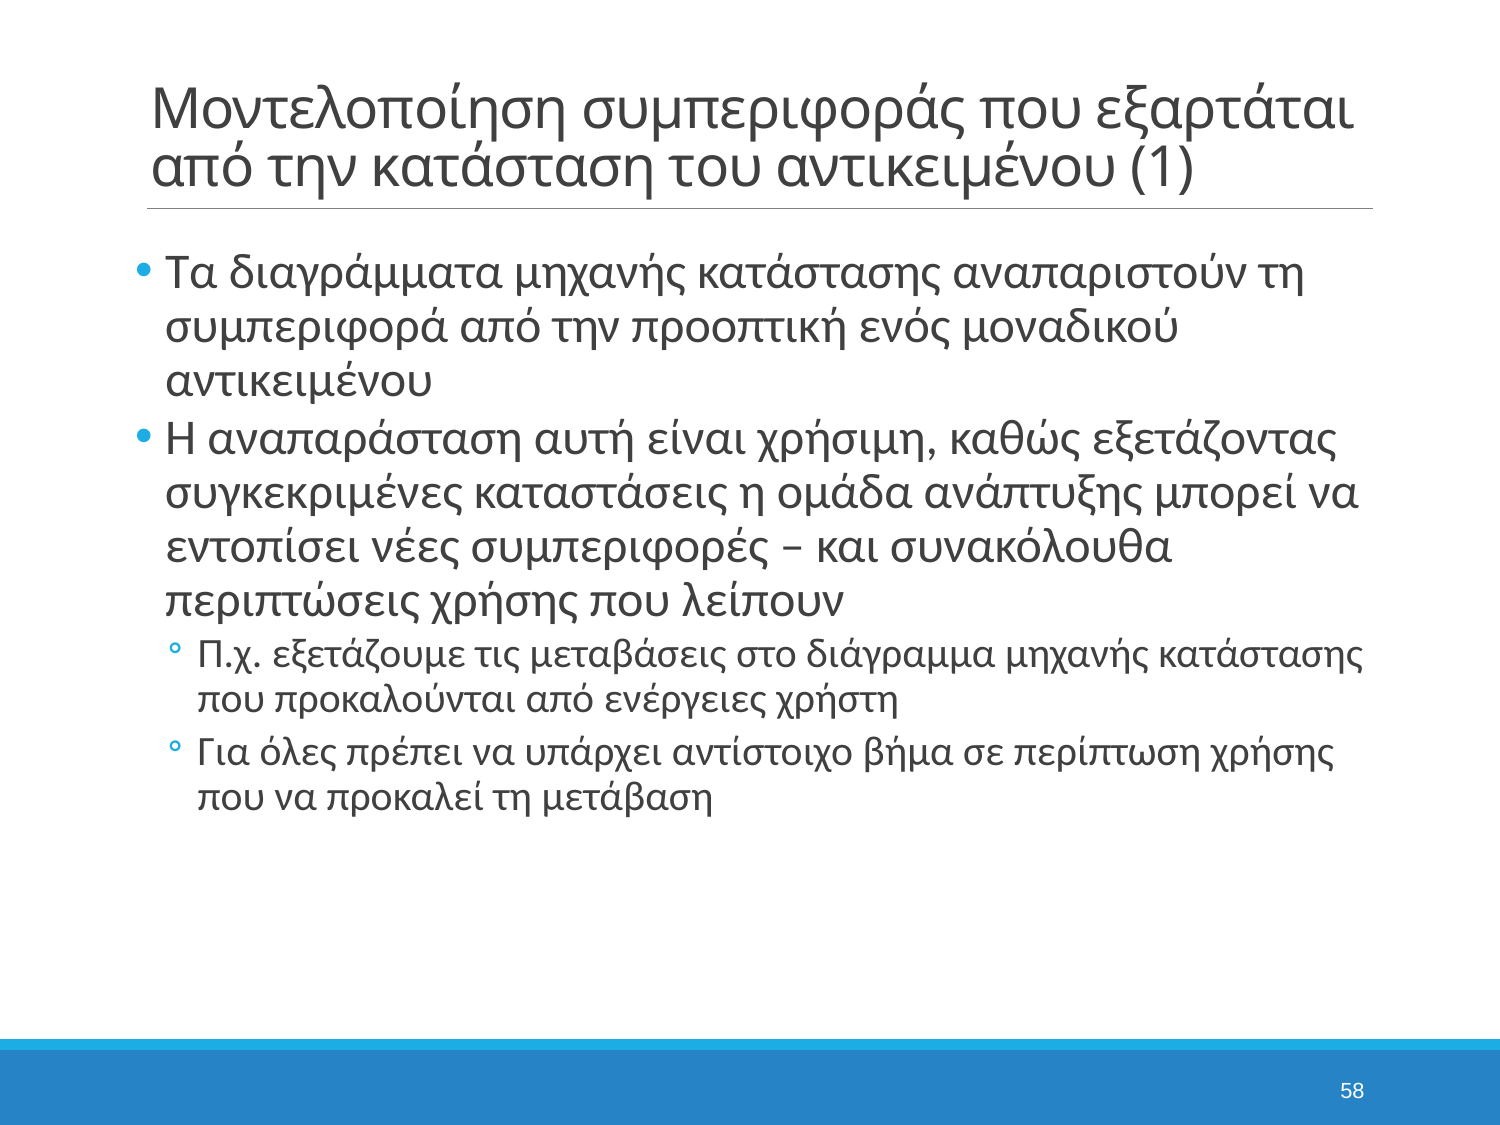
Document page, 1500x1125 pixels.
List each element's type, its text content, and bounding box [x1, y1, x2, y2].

list Τα διαγράμματα μηχανής κατάστασης αναπαριστούν τη συμπεριφορά από την προοπτική ενός μοναδικού αντικειμένου Η αναπαράσταση αυτή είναι χρήσιμη, καθώς εξετάζοντας συγκεκριμένες καταστάσεις η ομάδα ανάπτυξης μπορεί να εντοπίσει νέες συμπεριφορές – και συνακόλουθα περιπτώσεις χρήσης που λείπουν Π.χ. εξετάζουμε τις μεταβάσεις στο διάγραμμα μηχανής κατάστασης που προκαλούνται από ενέργειες χρήστη Για όλες πρέπει να υπάρχει αντίστοιχο βήμα σε περίπτωση χρήσης που να προκαλεί τη μετάβαση [135, 237, 1373, 1028]
slide_number 58 [1217, 1059, 1380, 1120]
title Μοντελοποίηση συμπεριφοράς που εξαρτάται από την κατάσταση του αντικειμένου (1) [135, 16, 1373, 206]
